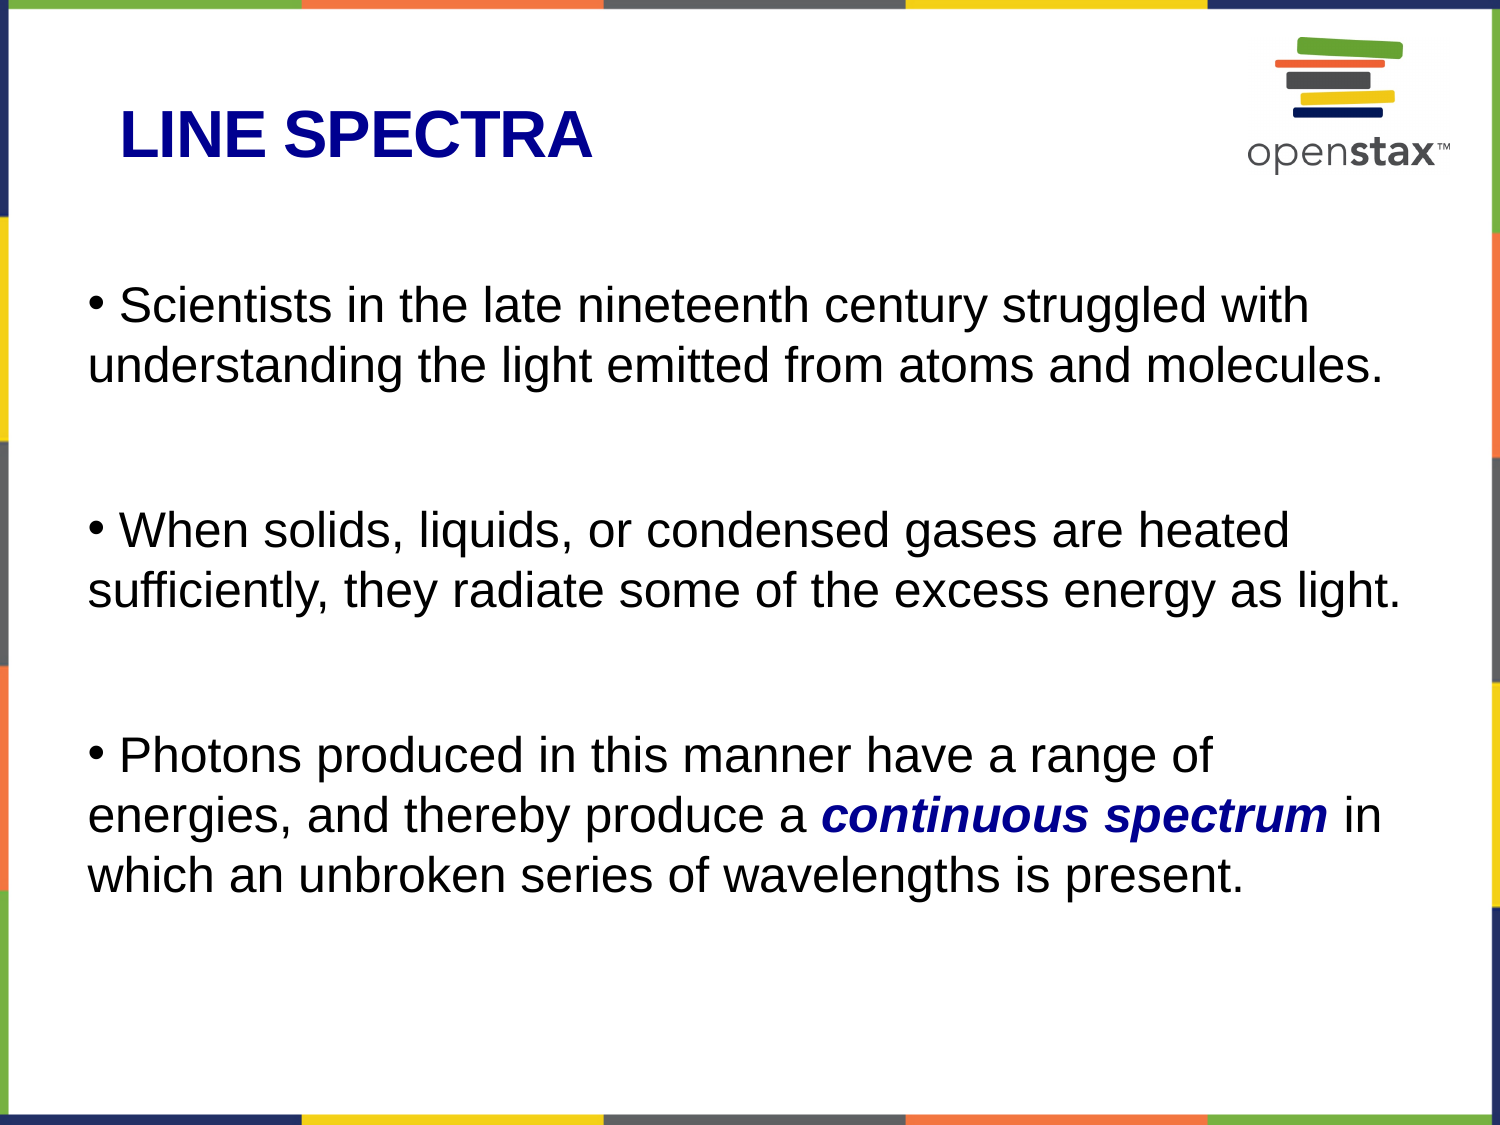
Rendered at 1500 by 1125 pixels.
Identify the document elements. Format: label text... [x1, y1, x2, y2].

picture [0, 0, 1500, 1125]
title Line spectra [104, 95, 1224, 179]
list Scientists in the late nineteenth century struggled with understanding the light emitted from atoms and molecules. When solids, liquids, or condensed gases are heated sufficiently, they radiate some of the excess energy as light. Photons produced in this manner have a range of energies, and thereby produce a continuous spectrum in which an unbroken series of wavelengths is present. [72, 182, 1431, 1125]
